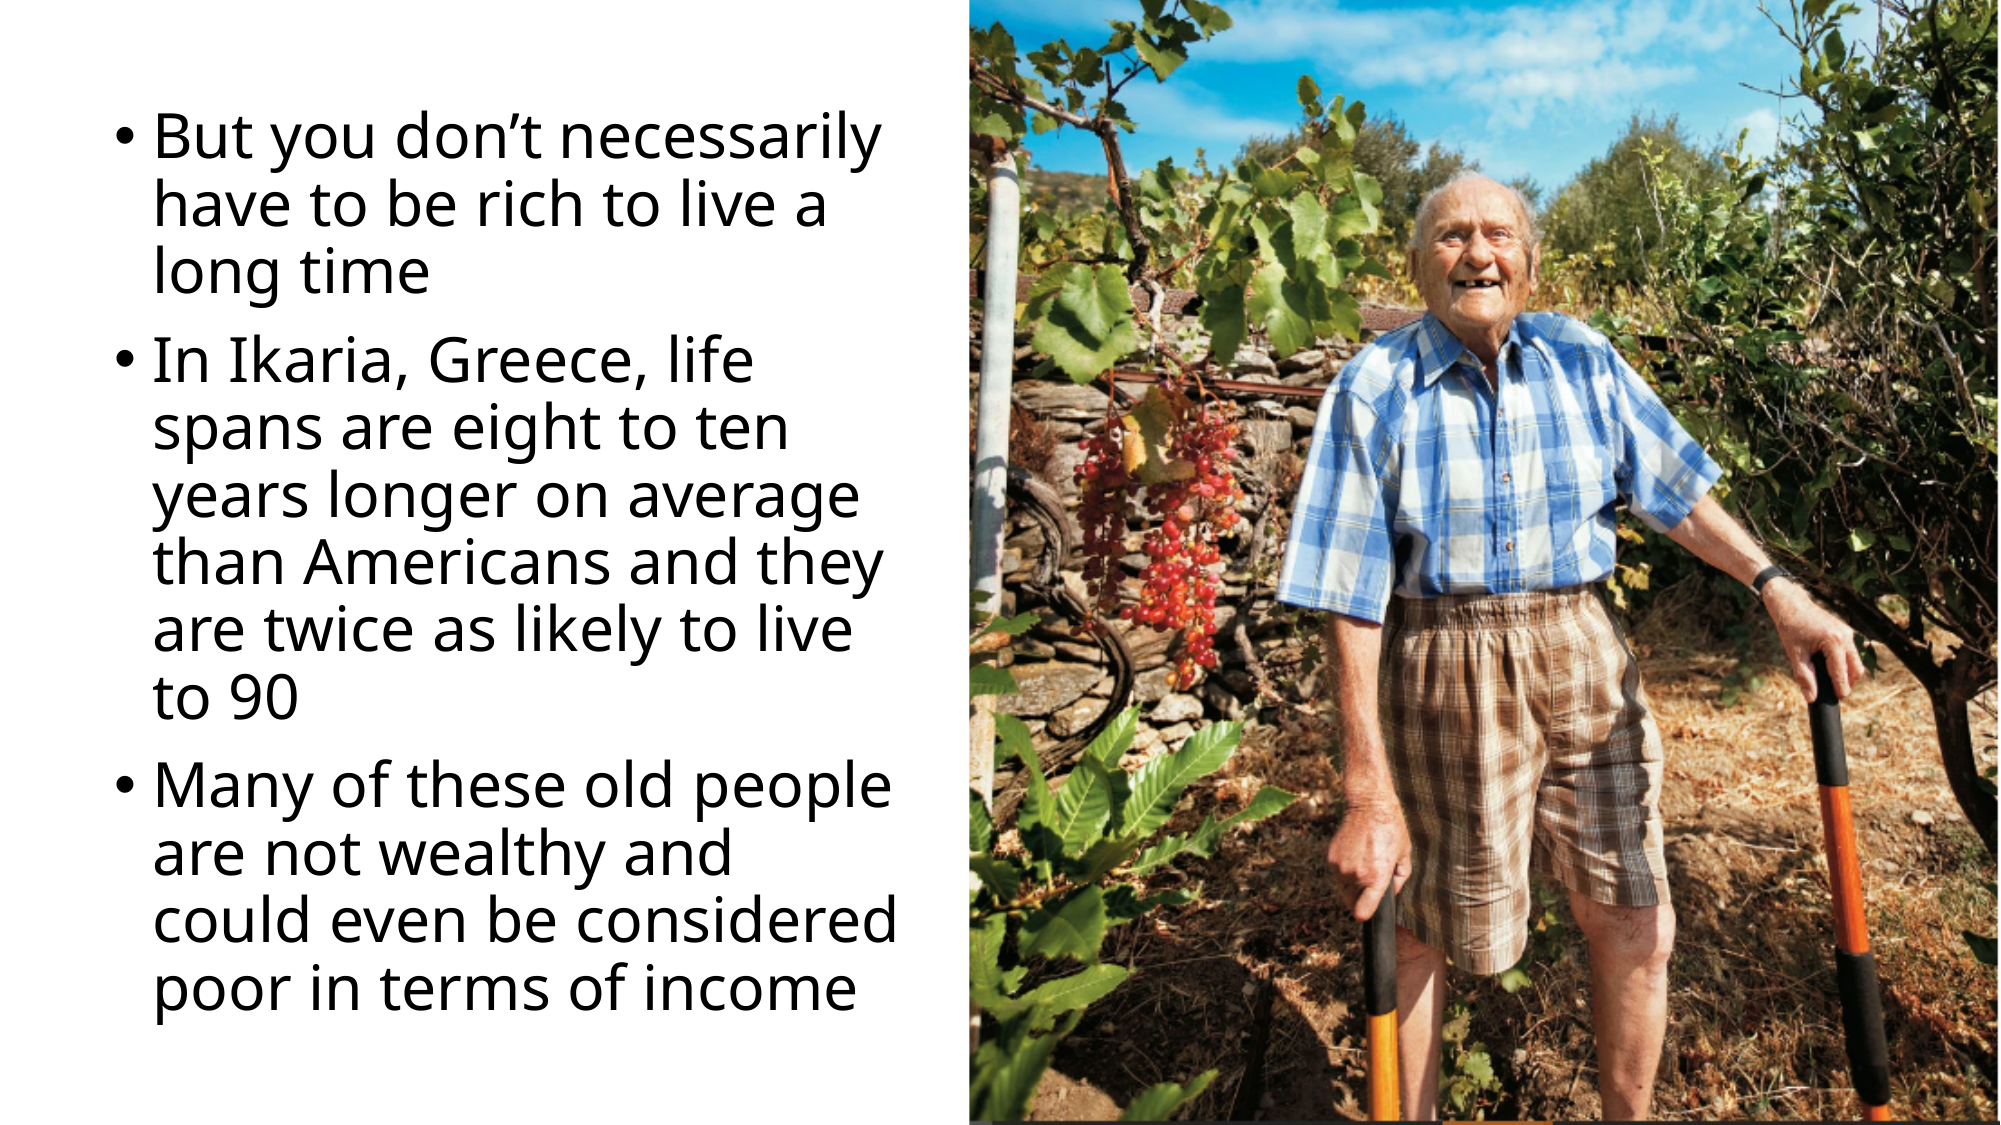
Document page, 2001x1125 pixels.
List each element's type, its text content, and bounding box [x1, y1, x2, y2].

text_box But you don’t necessarily have to be rich to live a long time In Ikaria, Greece, life spans are eight to ten years longer on average than Americans and they are twice as likely to live to 90 Many of these old people are not wealthy and could even be considered poor in terms of income [99, 97, 920, 1058]
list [969, 0, 2000, 1125]
